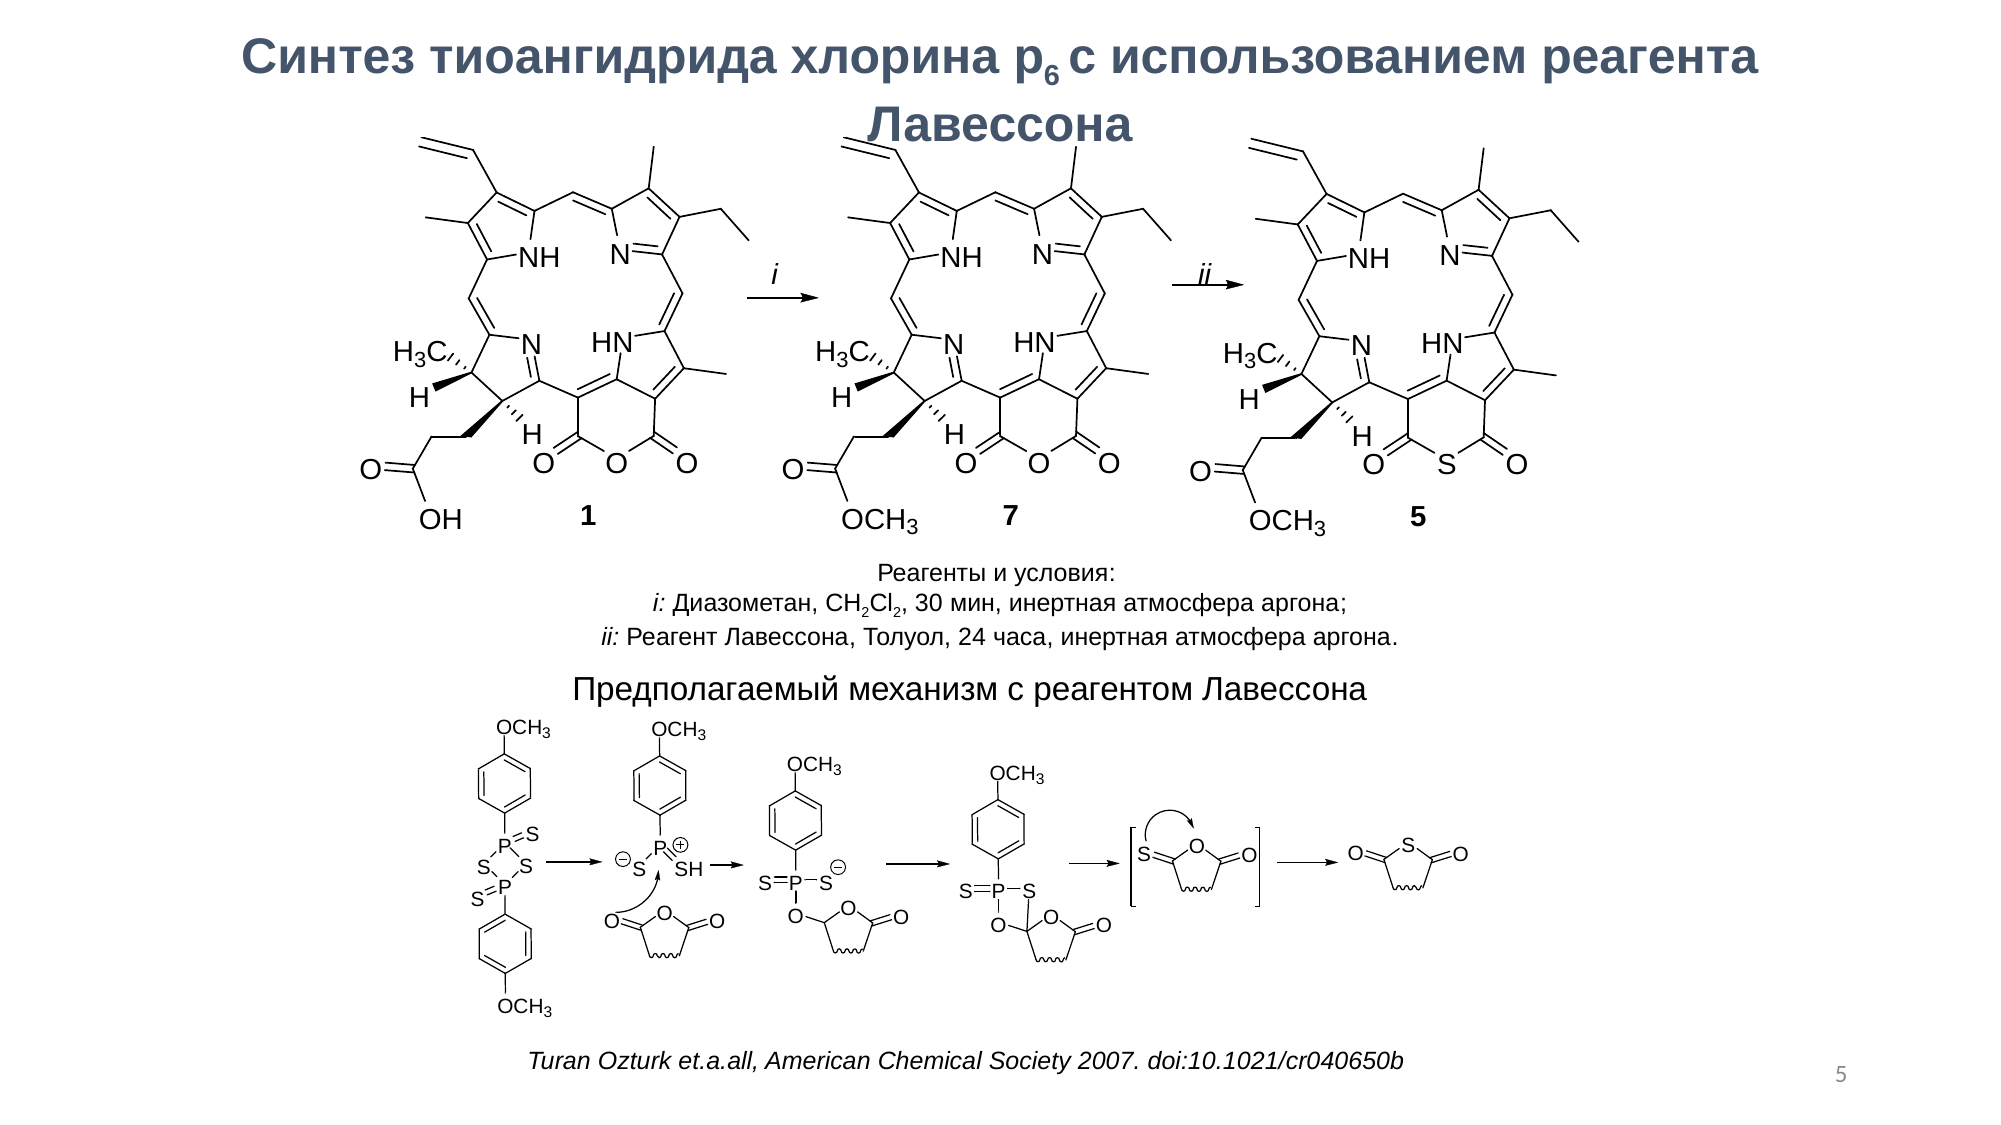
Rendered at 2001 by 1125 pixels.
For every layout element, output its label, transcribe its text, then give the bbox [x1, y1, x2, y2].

slide_number 5 [1412, 1042, 1863, 1103]
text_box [353, 137, 1588, 551]
text_box Синтез тиоангидрида хлорина p6 c использованием реагента Лавессона [149, 15, 1851, 159]
text_box Turan Ozturk et.a.all, American Chemical Society 2007. doi:10.1021/cr040650b [512, 1040, 1429, 1082]
text_box Предполагаемый механизм с реагентом Лавессона [557, 659, 1384, 715]
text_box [466, 719, 1475, 1032]
text_box Реагенты и условия: i: Диазометан, CH2Cl2, 30 мин, инертная атмосфера аргона; ii: Реагент Лавессона, Толуол, 24 часа, инертная атмосфера аргона. [500, 560, 1500, 658]
